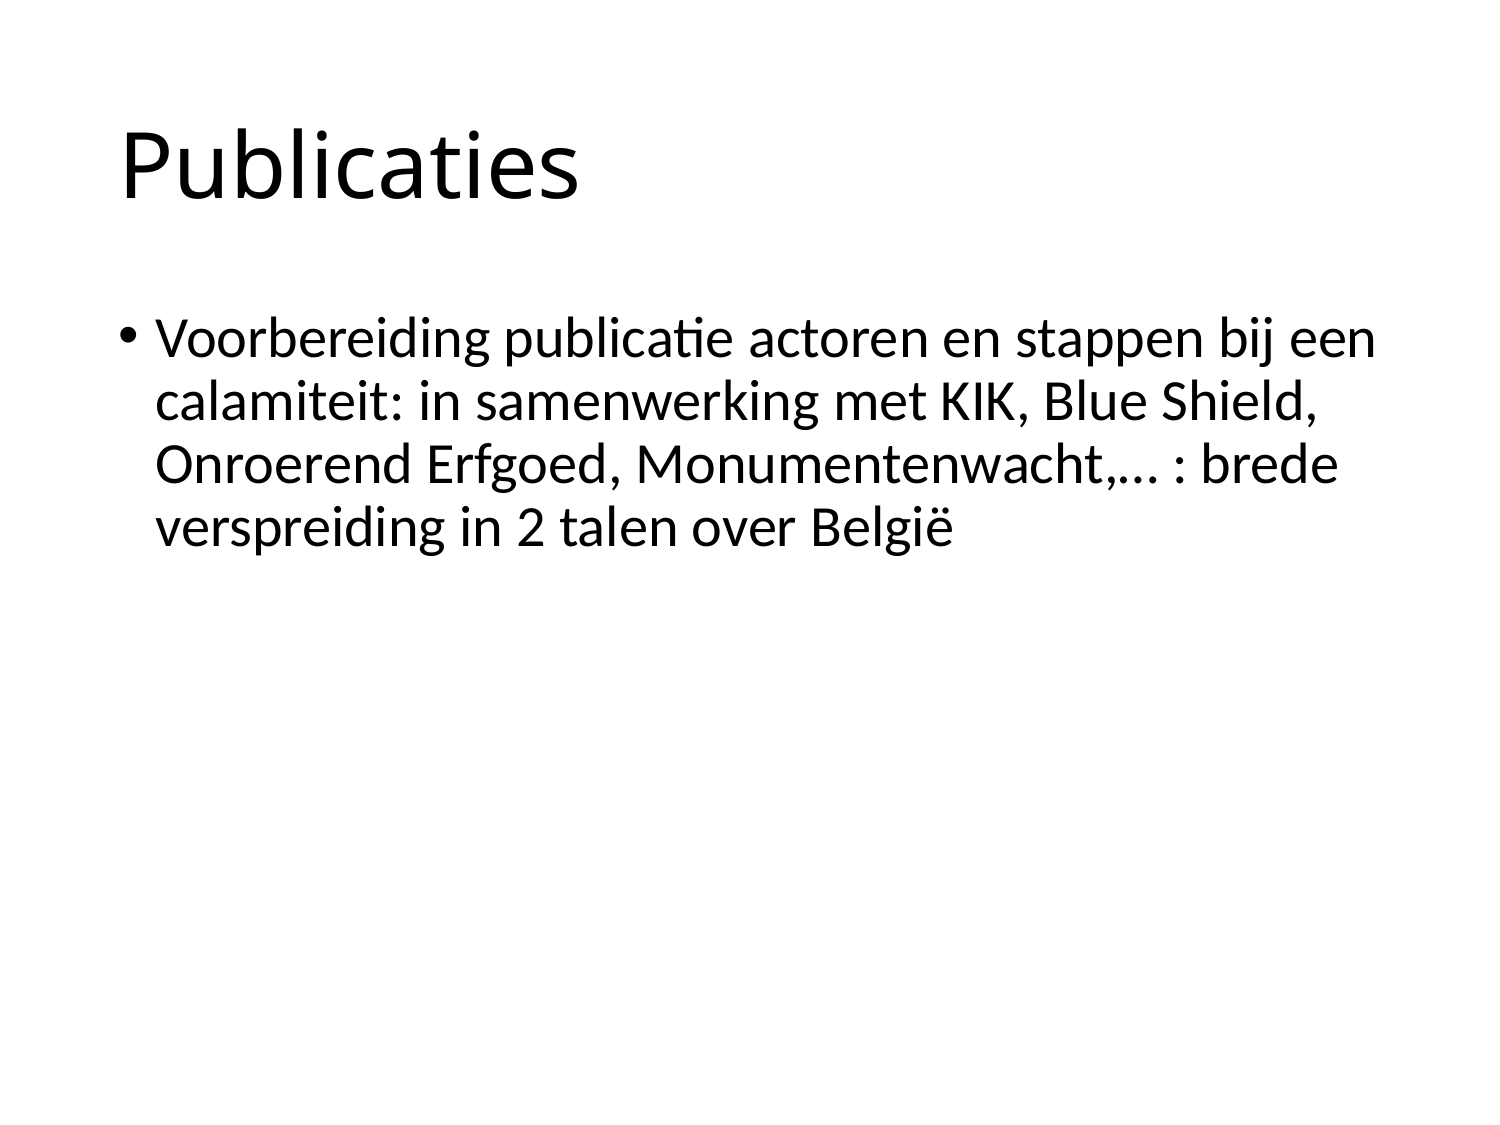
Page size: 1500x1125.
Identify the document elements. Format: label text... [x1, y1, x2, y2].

list Voorbereiding publicatie actoren en stappen bij een calamiteit: in samenwerking met KIK, Blue Shield, Onroerend Erfgoed, Monumentenwacht,… : brede verspreiding in 2 talen over België [103, 299, 1397, 1014]
title Publicaties [103, 59, 1397, 278]
